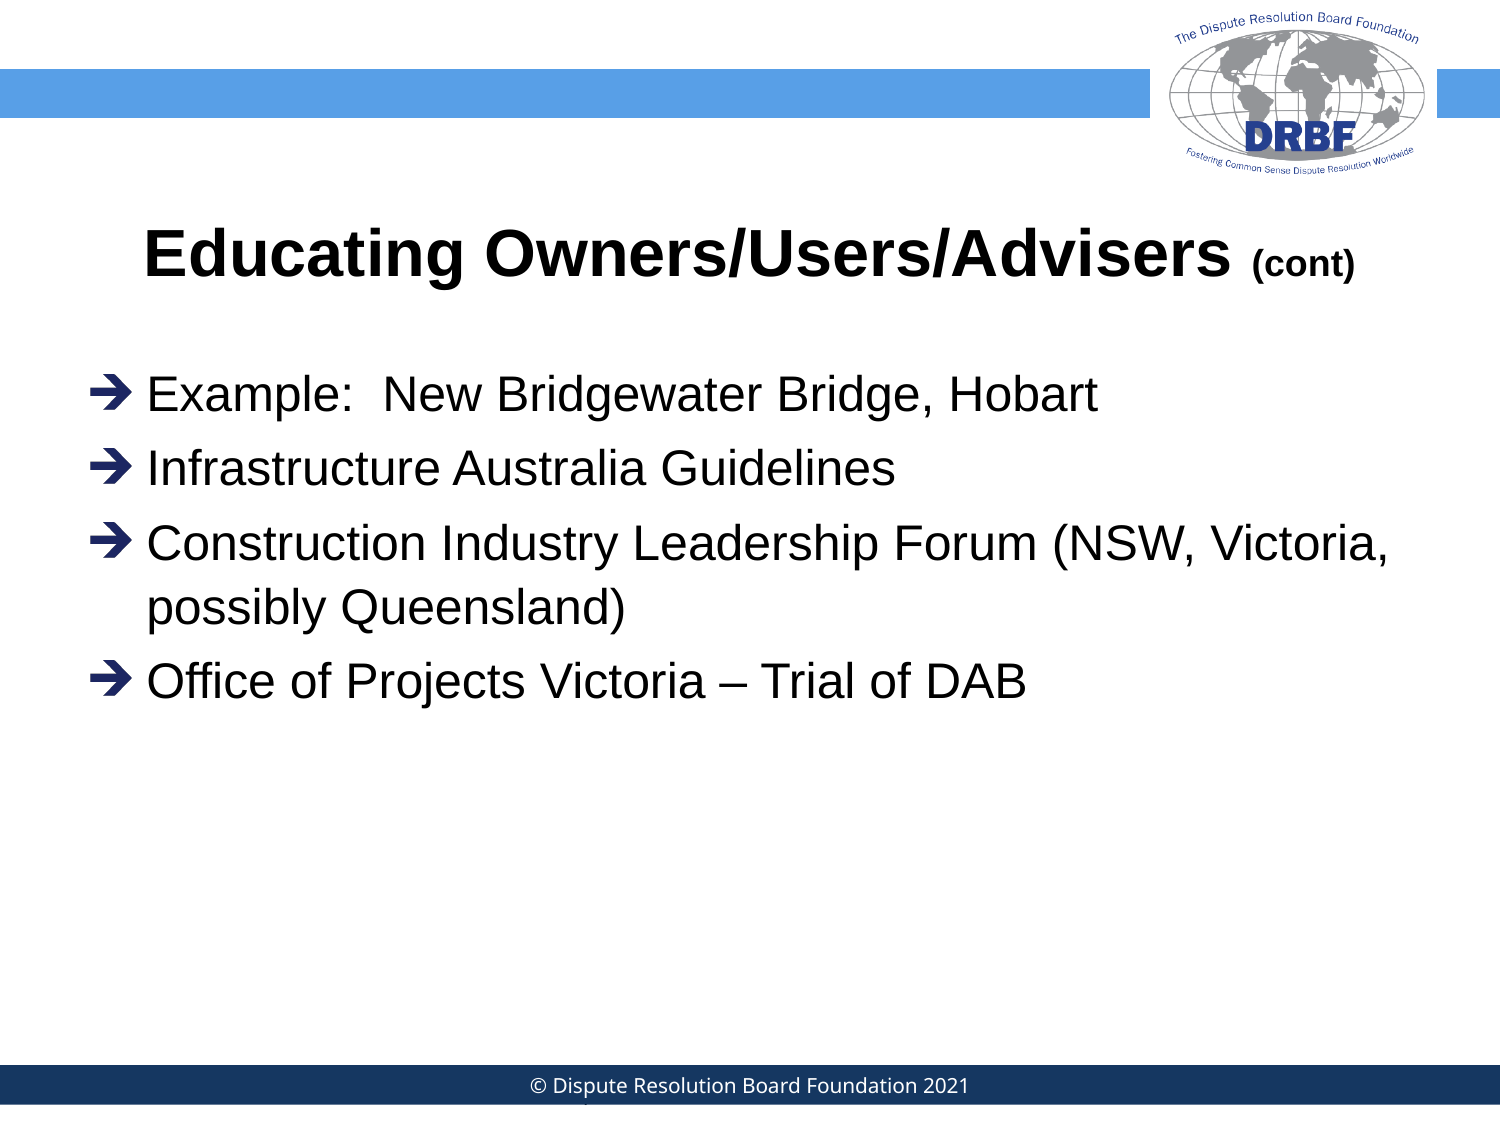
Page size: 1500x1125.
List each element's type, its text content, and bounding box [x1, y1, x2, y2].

picture [90, 522, 132, 558]
title Educating Owners/Users/Advisers (cont) [74, 174, 1426, 326]
list Example: New Bridgewater Bridge, Hobart Infrastructure Australia Guidelines Construction Industry Leadership Forum (NSW, Victoria, possibly Queensland) Office of Projects Victoria – Trial of DAB [74, 349, 1426, 1068]
picture [90, 374, 132, 410]
picture [1169, 11, 1425, 174]
picture [90, 660, 132, 696]
picture [90, 448, 132, 484]
